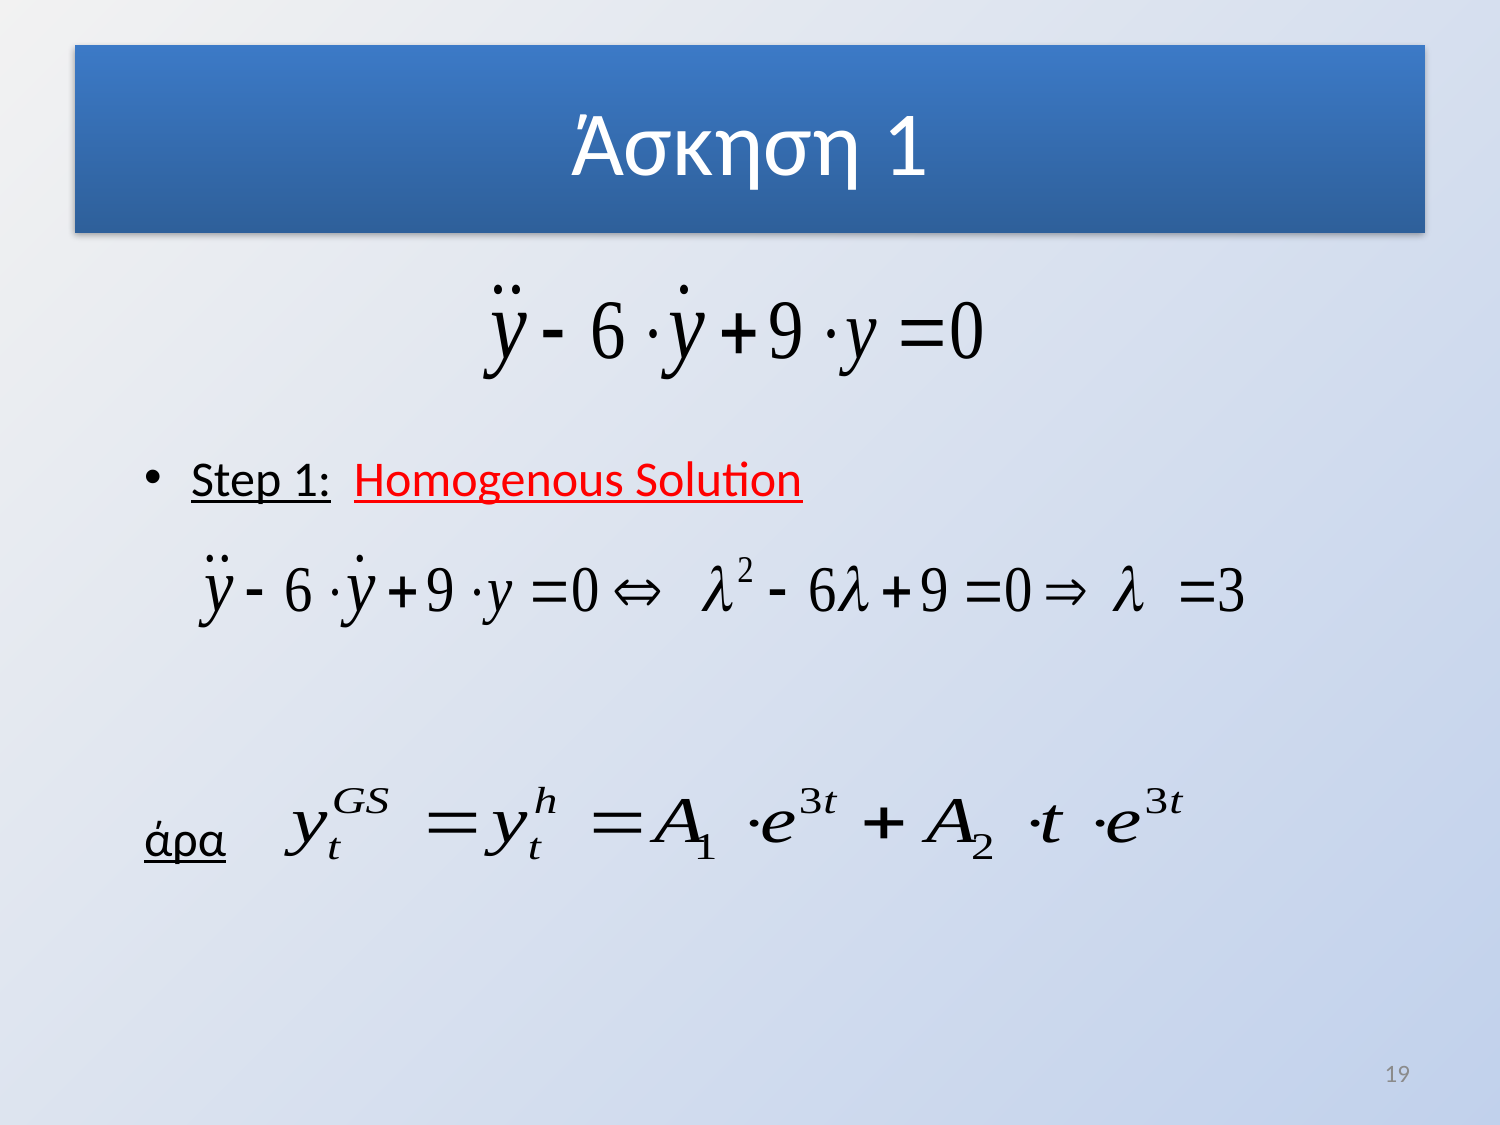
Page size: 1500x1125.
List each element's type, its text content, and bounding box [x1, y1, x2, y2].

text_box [471, 273, 999, 402]
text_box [189, 540, 1272, 645]
slide_number 19 [1074, 1042, 1425, 1103]
text_box Step 1: Homogenous Solution άρα [129, 439, 818, 874]
title Άσκηση 1 [75, 45, 1425, 233]
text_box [271, 771, 1199, 876]
